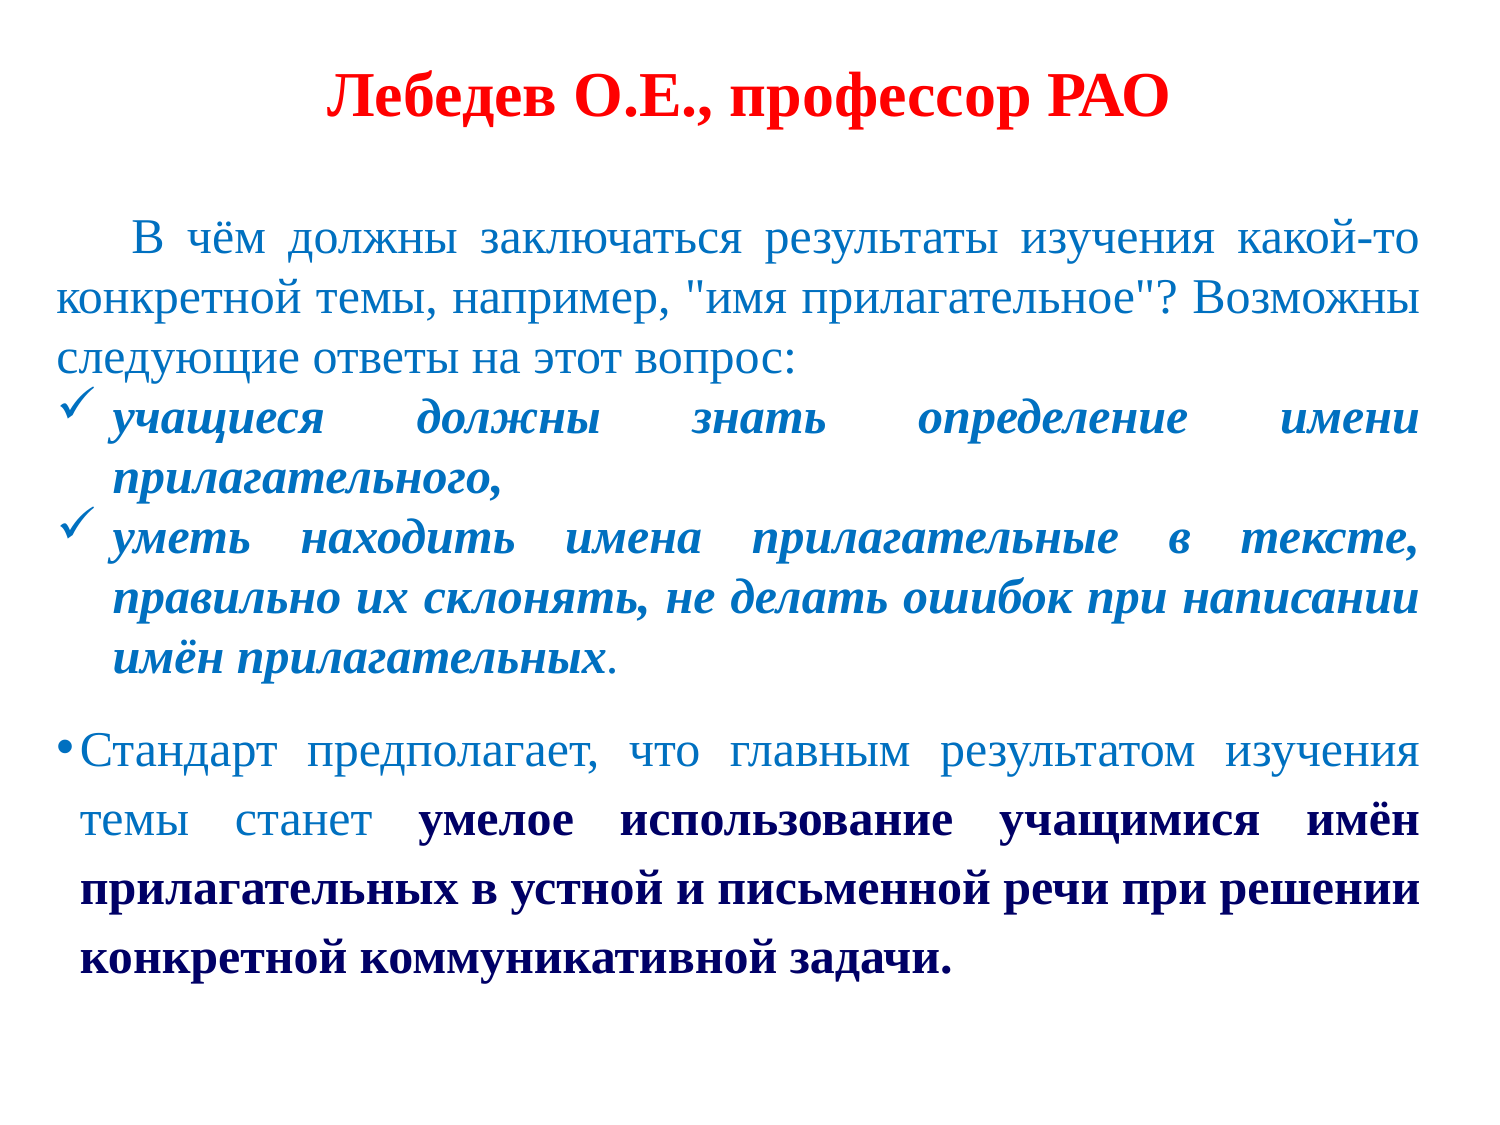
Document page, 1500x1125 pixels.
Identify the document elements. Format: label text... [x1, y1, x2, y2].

title Лебедев О.Е., профессор РАО [75, 45, 1425, 138]
list В чём должны заключаться результаты изучения какой-то конкретной темы, например, "имя прилагательное"? Возможны следующие ответы на этот вопрос: учащиеся должны знать определение имени прилагательного, уметь находить имена прилагательные в тексте, правильно их склонять, не делать ошибок при написании имён прилагательных. Стандарт предполагает, что главным результатом изучения темы станет умелое использование учащимися имён прилагательных в устной и письменной речи при решении конкретной коммуникативной задачи. [41, 196, 1459, 1080]
